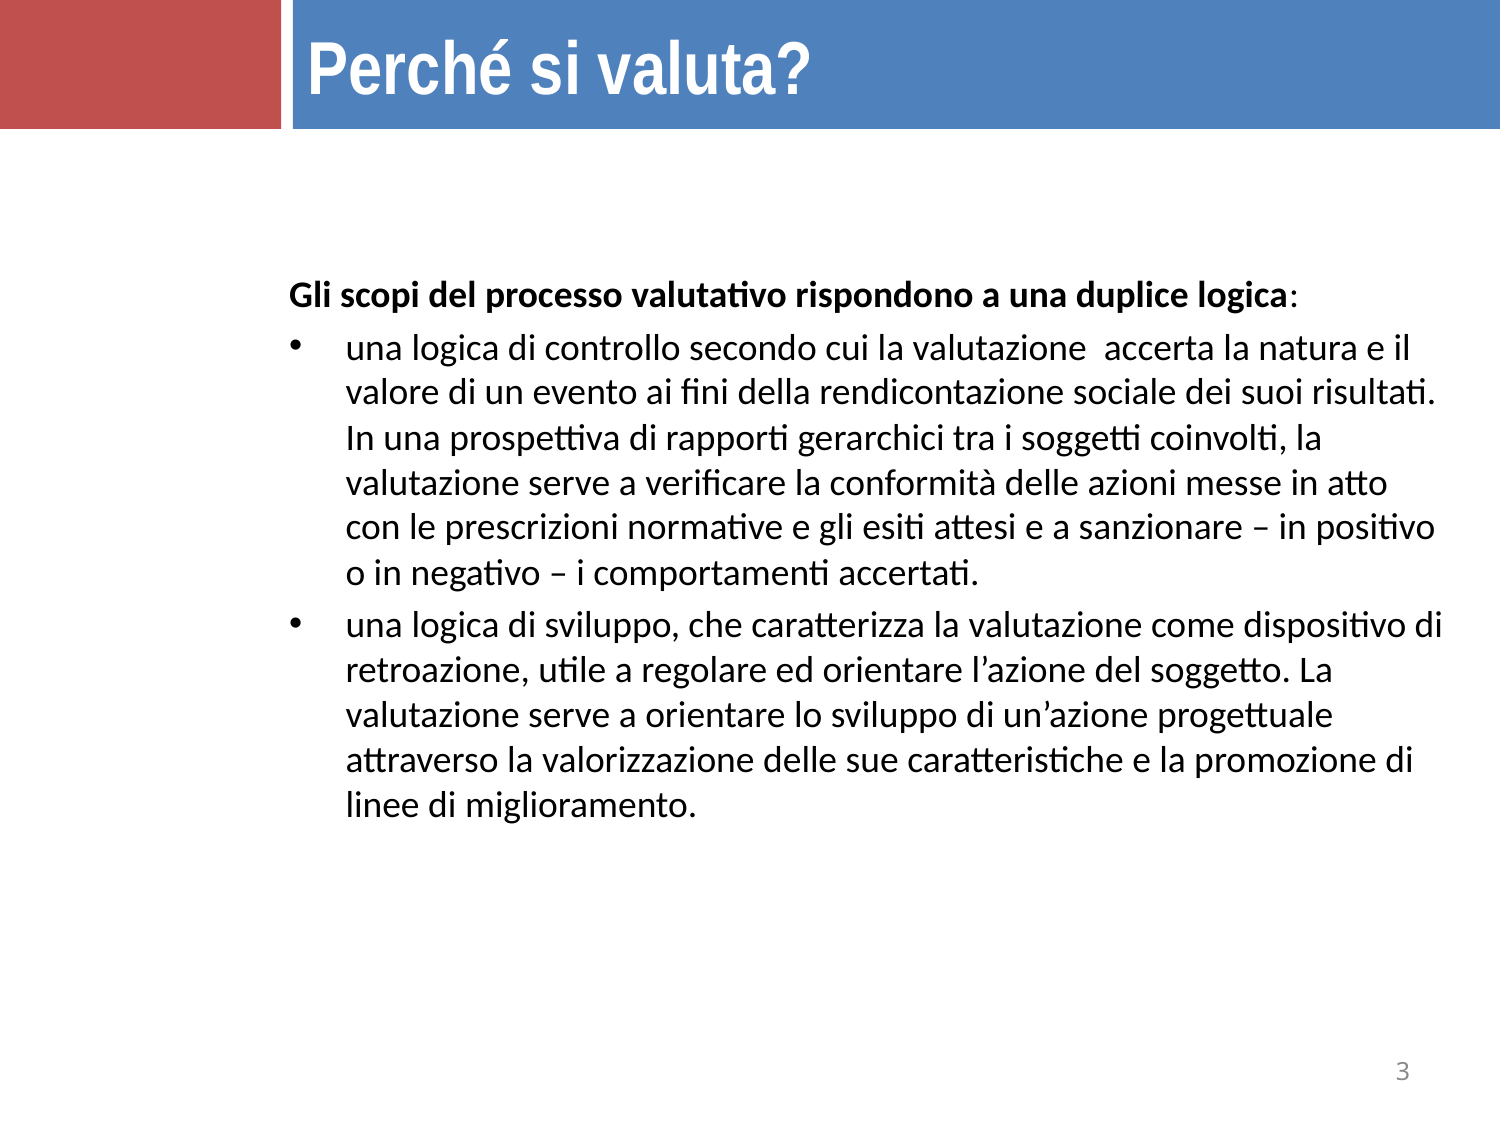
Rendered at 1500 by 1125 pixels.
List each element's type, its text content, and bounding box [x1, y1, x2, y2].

list Gli scopi del processo valutativo rispondono a una duplice logica: una logica di controllo secondo cui la valutazione accerta la natura e il valore di un evento ai fini della rendicontazione sociale dei suoi risultati. In una prospettiva di rapporti gerarchici tra i soggetti coinvolti, la valutazione serve a verificare la conformità delle azioni messe in atto con le prescrizioni normative e gli esiti attesi e a sanzionare – in positivo o in negativo – i comportamenti accertati. una logica di sviluppo, che caratterizza la valutazione come dispositivo di retroazione, utile a regolare ed orientare l’azione del soggetto. La valutazione serve a orientare lo sviluppo di un’azione progettuale attraverso la valorizzazione delle sue caratteristiche e la promozione di linee di miglioramento. [274, 262, 1464, 1005]
text_box Perché si valuta? [291, 0, 1500, 131]
slide_number 3 [1074, 1042, 1425, 1103]
text_box [0, 0, 283, 131]
